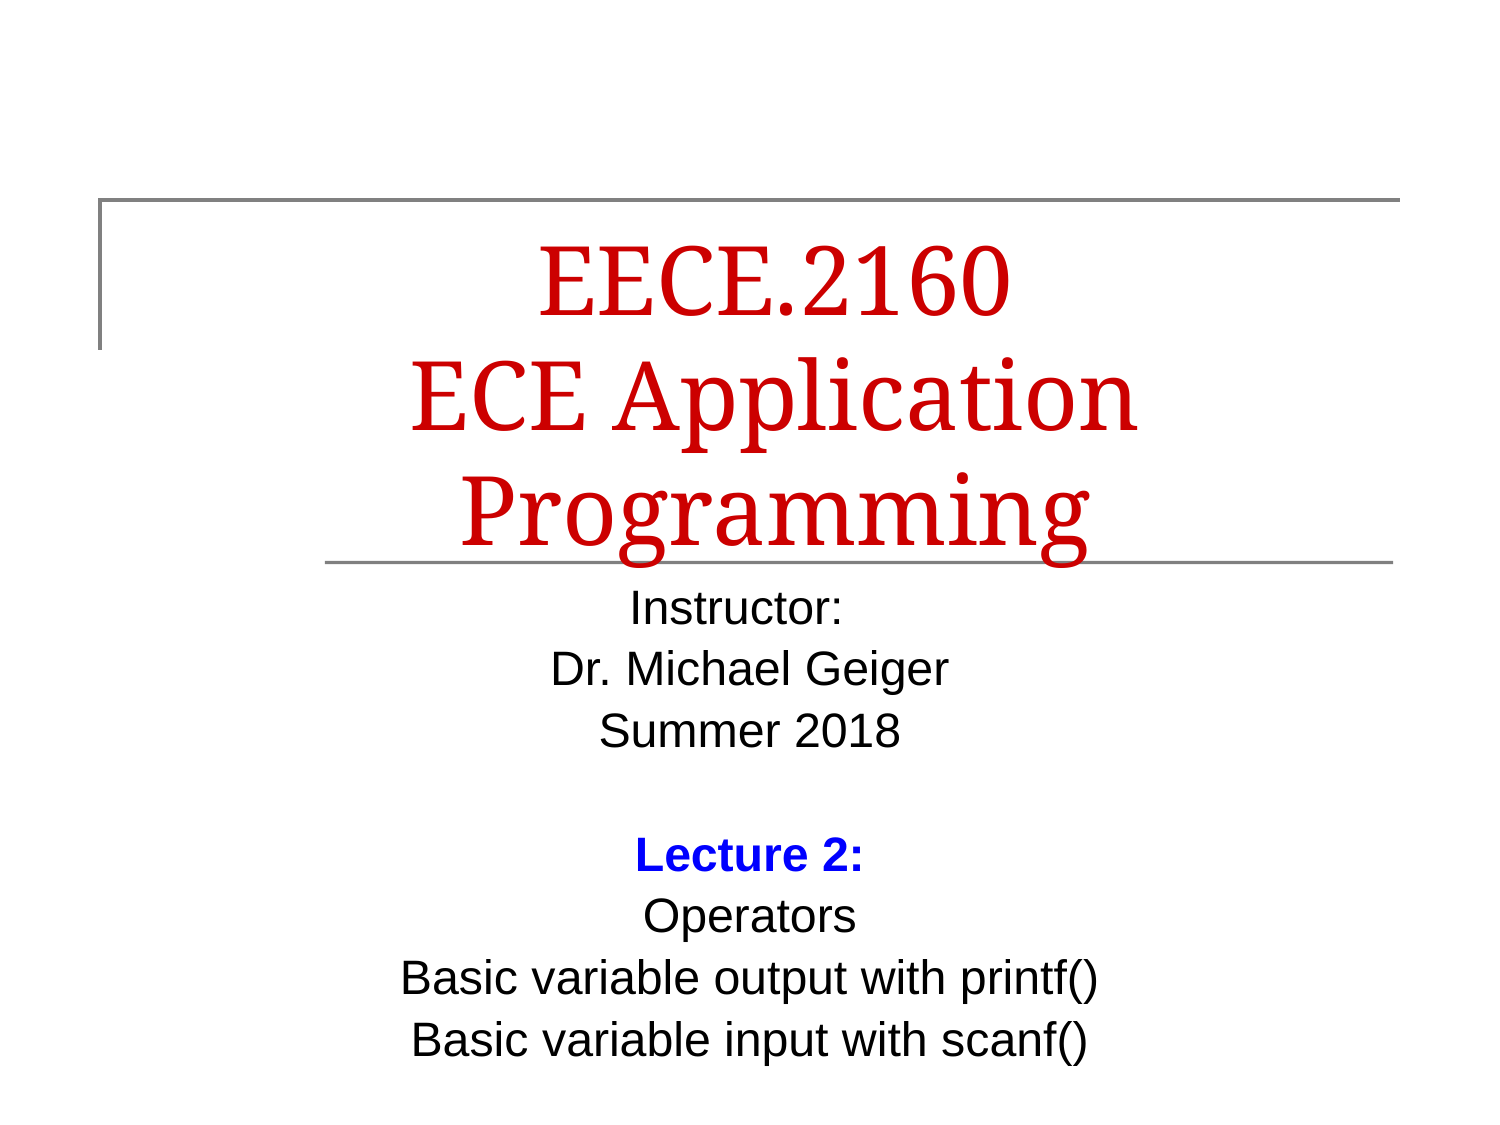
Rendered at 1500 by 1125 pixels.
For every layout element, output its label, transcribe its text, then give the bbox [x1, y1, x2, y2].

title EECE.2160 ECE Application Programming [150, 212, 1401, 563]
subtitle Instructor: Dr. Michael Geiger Summer 2018 Lecture 2: Operators Basic variable output with printf() Basic variable input with scanf() [0, 575, 1500, 1075]
